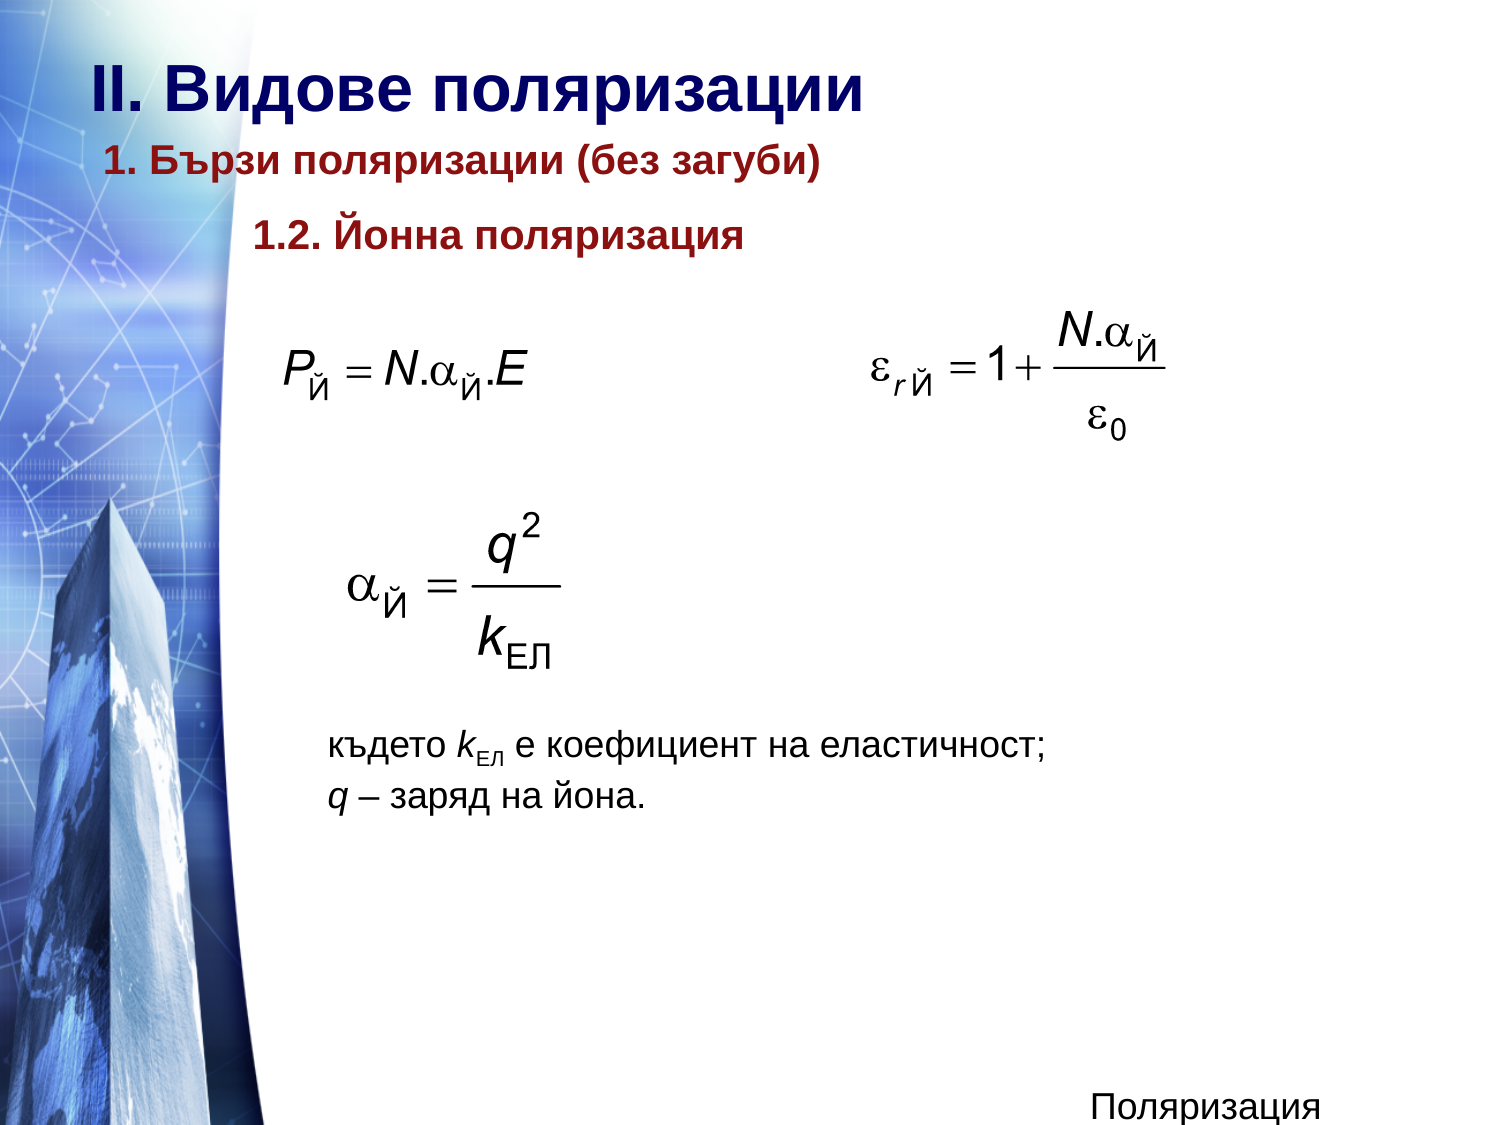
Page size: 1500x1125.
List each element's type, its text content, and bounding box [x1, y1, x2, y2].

picture [862, 296, 1176, 451]
text_box 1.2. Йонна поляризация [237, 199, 761, 265]
footer Поляризация [1074, 1074, 1425, 1116]
text_box ІІ. Видове поляризации [75, 37, 885, 133]
text_box 1. Бързи поляризации (без загуби) [87, 124, 838, 190]
text_box където kЕЛ е коефициент на еластичност; q – заряд на йона. [312, 712, 1275, 818]
picture [0, 0, 538, 1125]
picture [337, 499, 576, 681]
